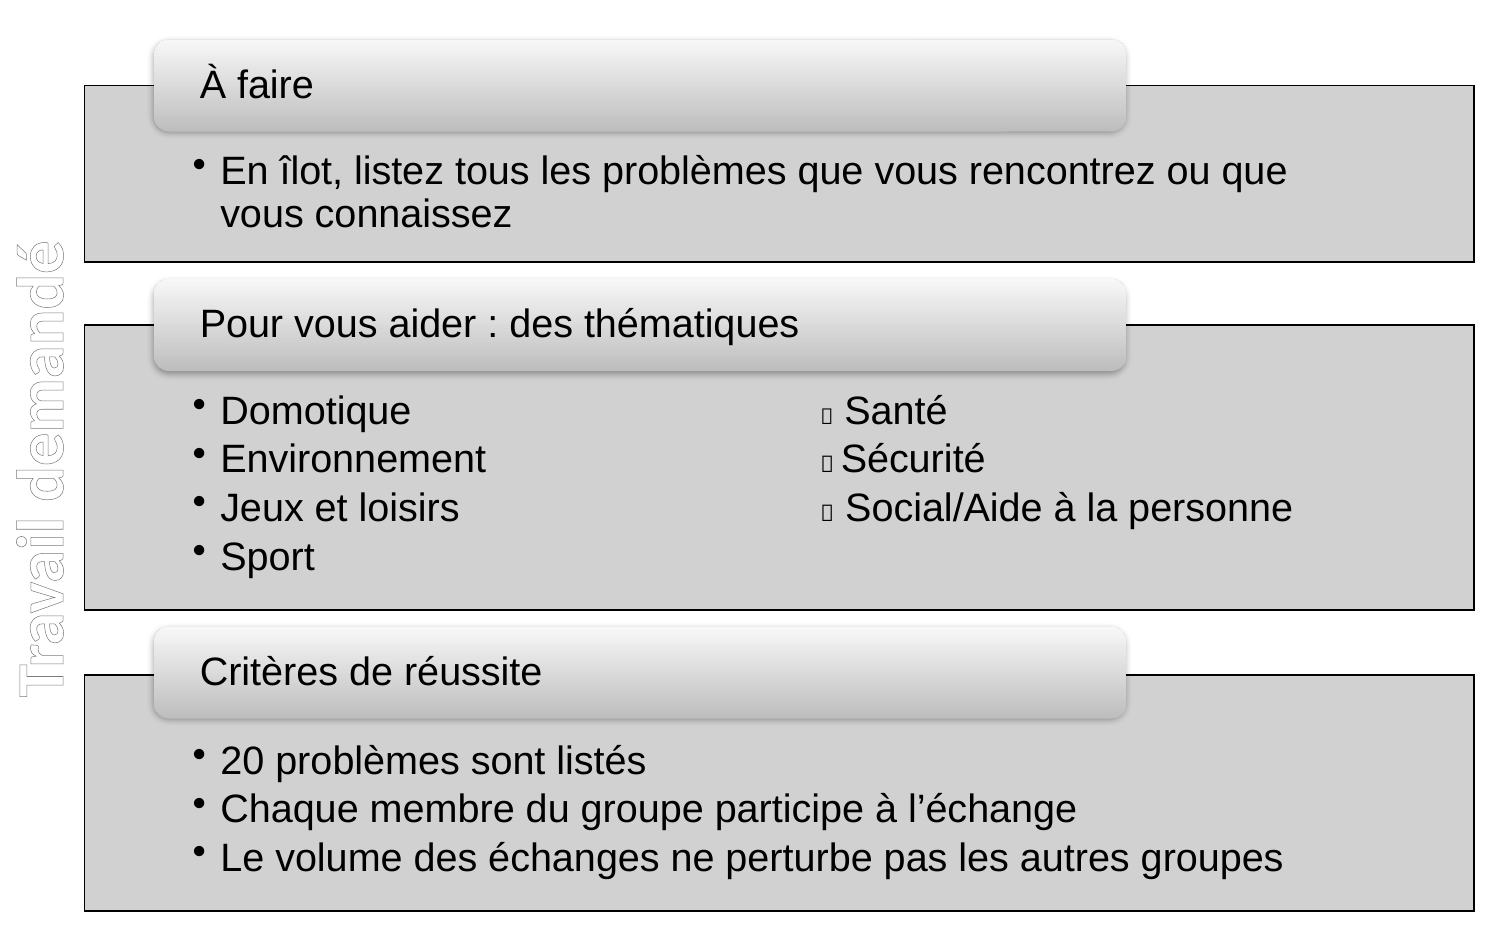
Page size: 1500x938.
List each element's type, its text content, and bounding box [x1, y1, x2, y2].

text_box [84, 36, 1474, 911]
text_box Travail demandé [0, 0, 84, 938]
